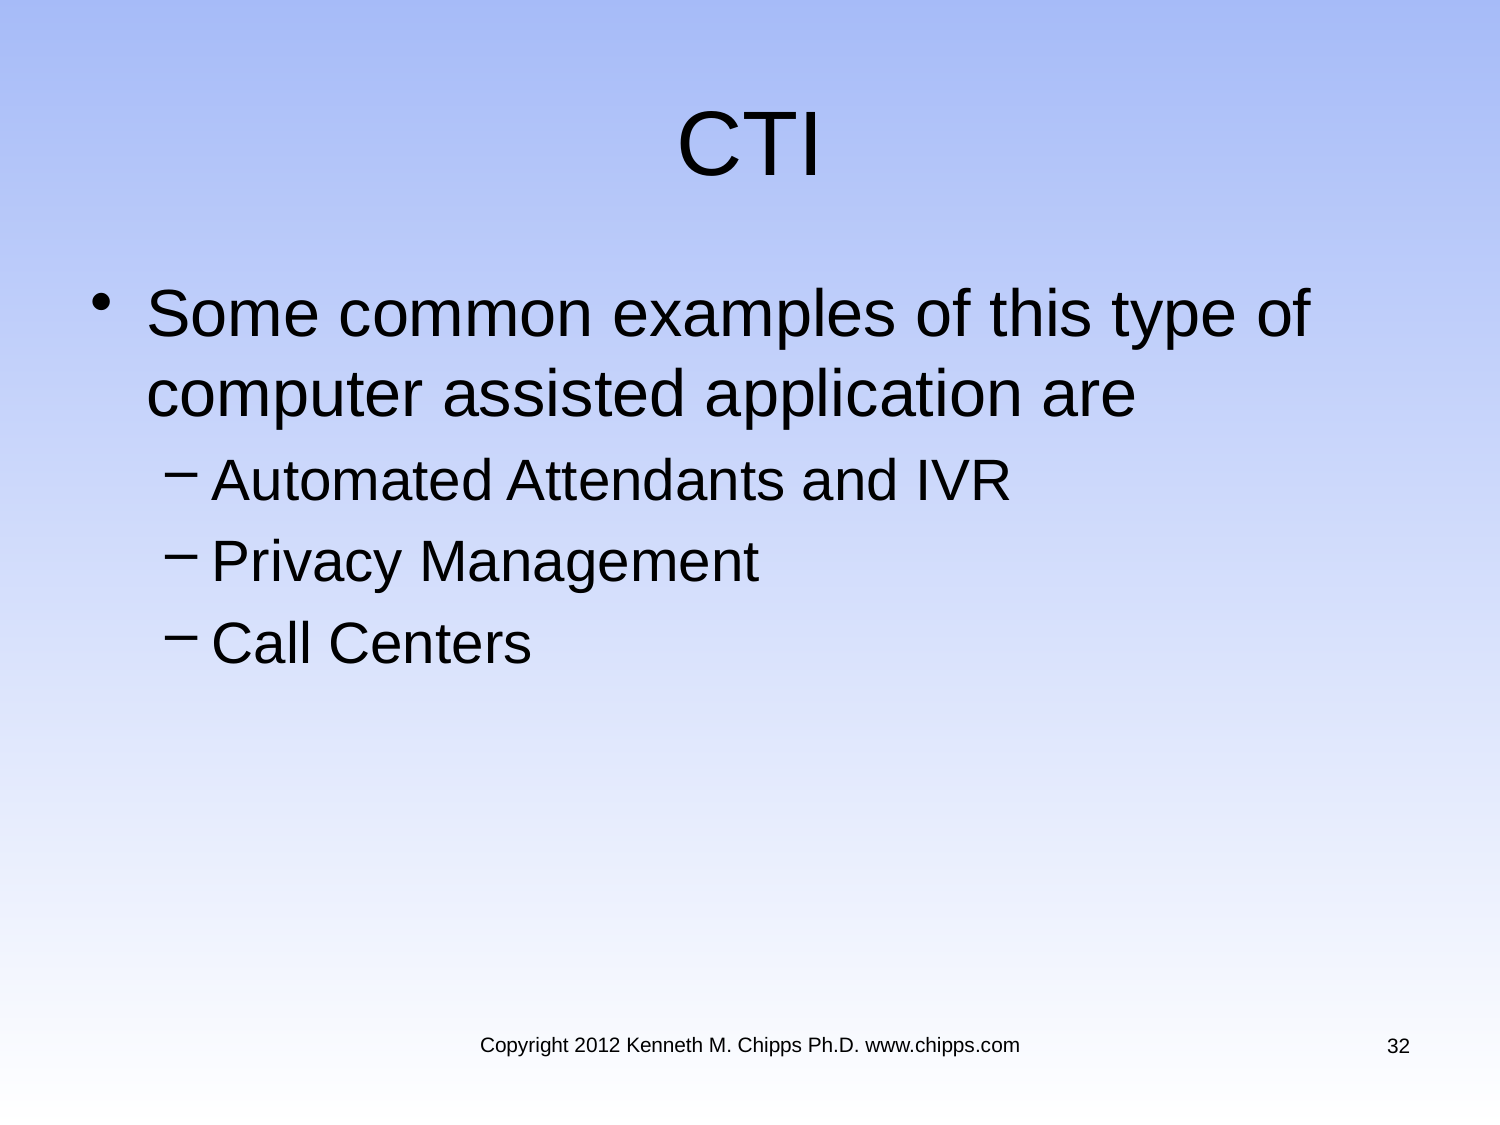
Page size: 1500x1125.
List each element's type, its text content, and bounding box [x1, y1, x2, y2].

footer Copyright 2012 Kenneth M. Chipps Ph.D. www.chipps.com [449, 1024, 1051, 1103]
title CTI [75, 45, 1425, 233]
slide_number 32 [1074, 1024, 1426, 1104]
list Some common examples of this type of computer assisted application are Automated Attendants and IVR Privacy Management Call Centers [75, 262, 1425, 1005]
